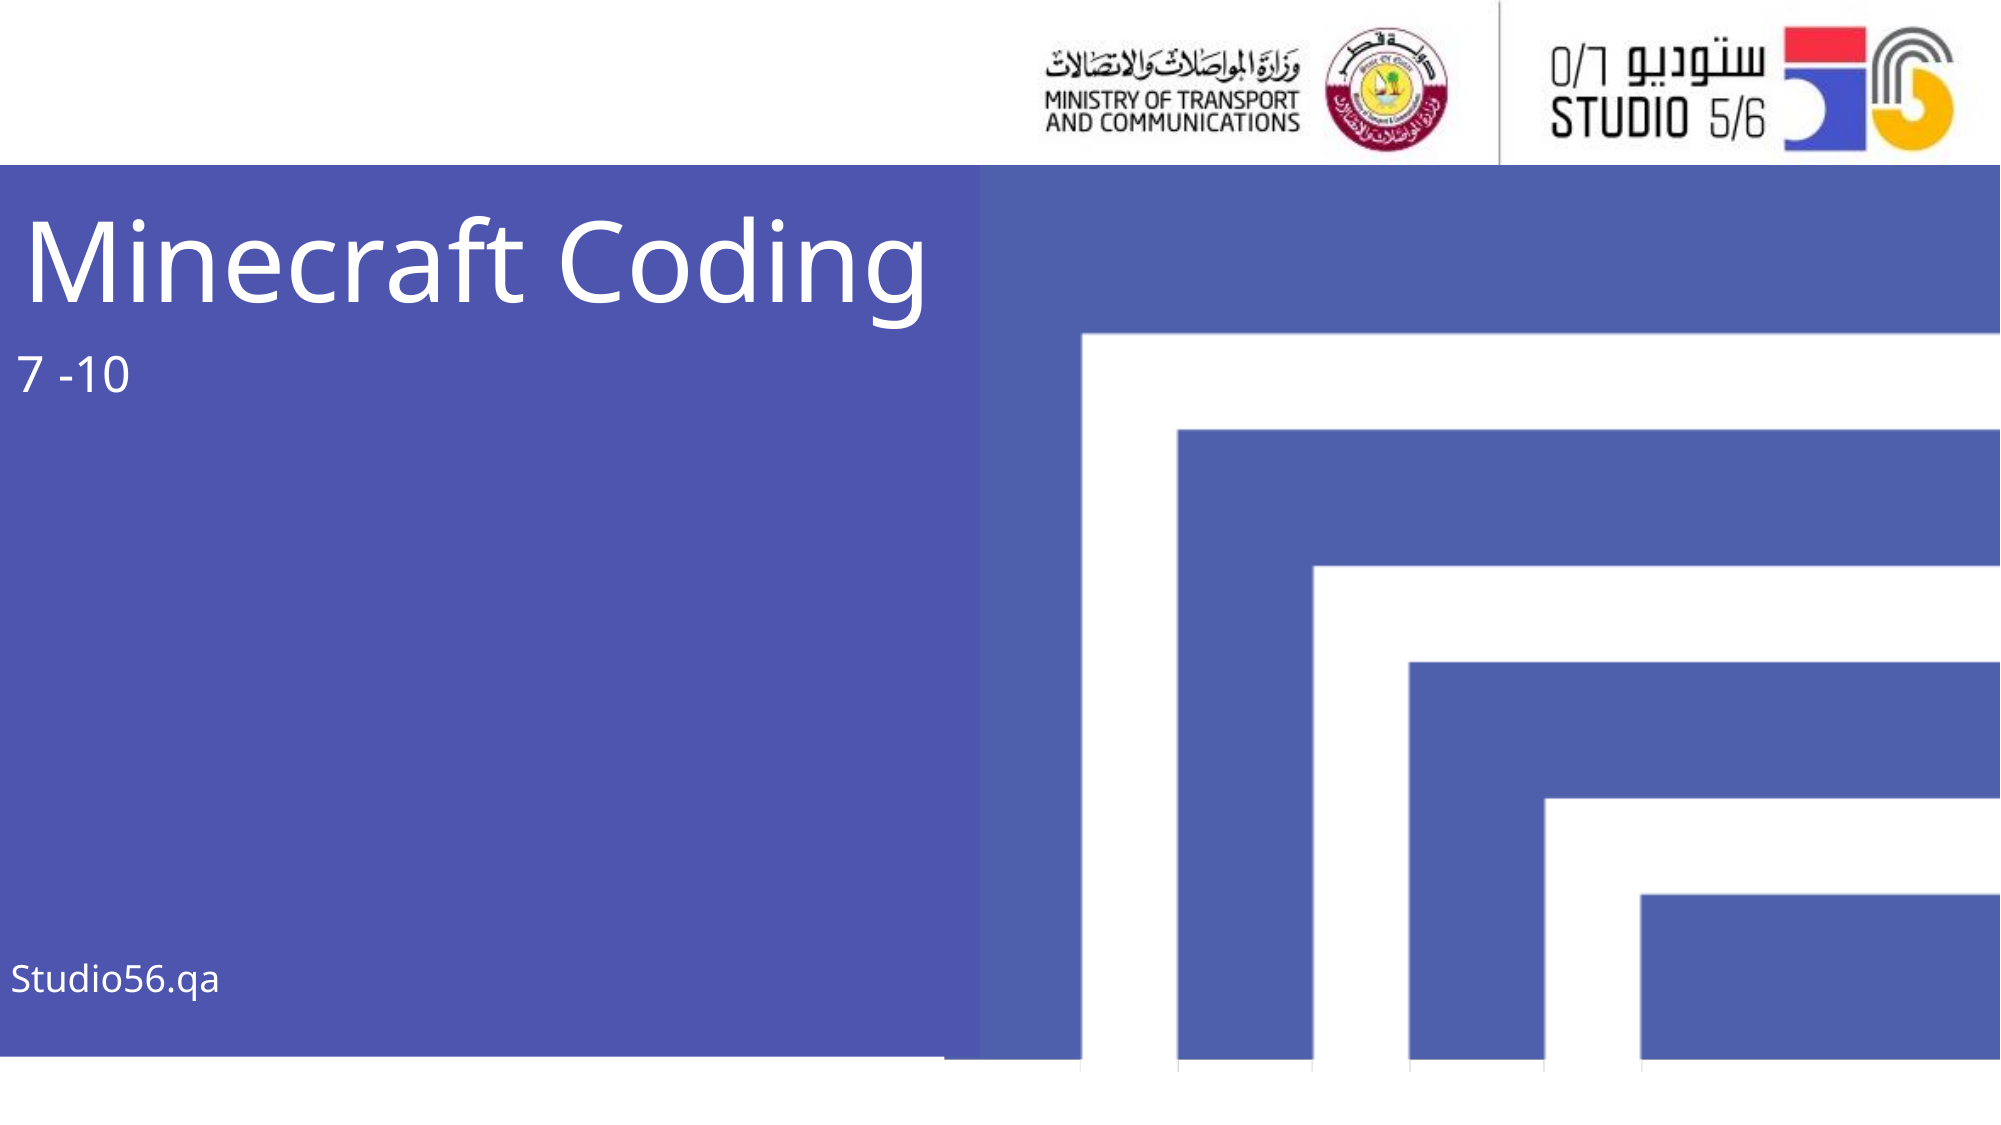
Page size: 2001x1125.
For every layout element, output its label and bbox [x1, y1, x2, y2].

text_box [0, 165, 2000, 1072]
picture [1024, 0, 2000, 165]
